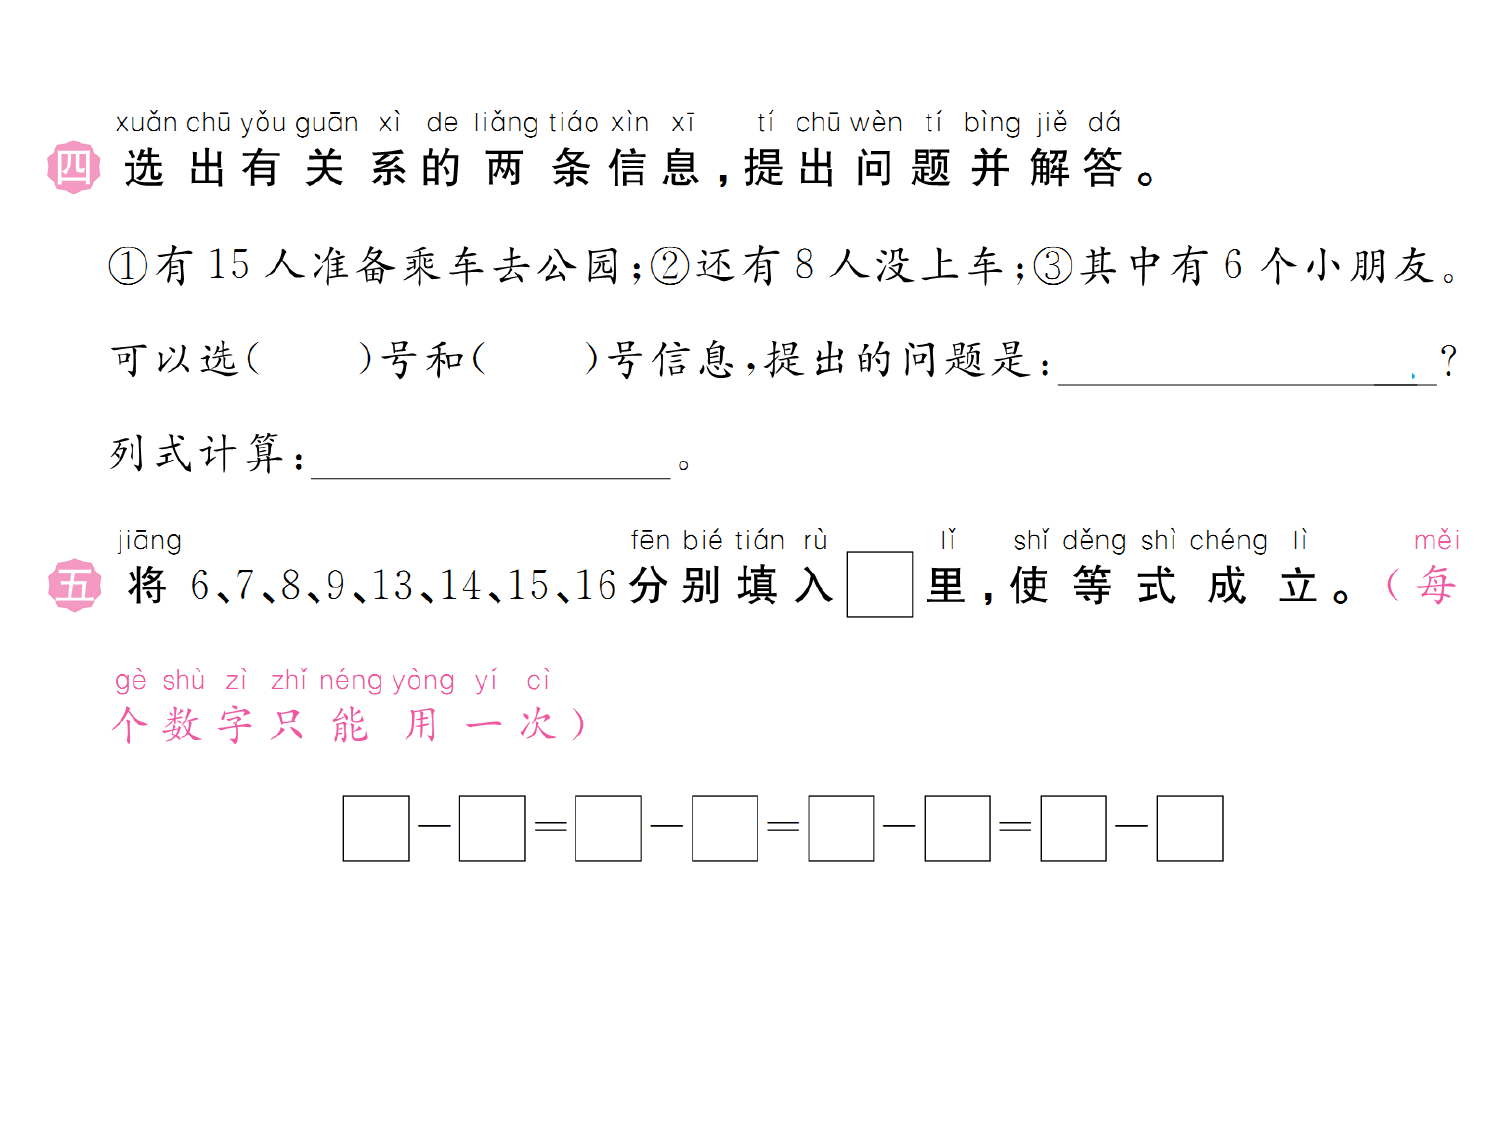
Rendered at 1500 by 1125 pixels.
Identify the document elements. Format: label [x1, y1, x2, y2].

picture [41, 101, 1463, 488]
picture [43, 520, 1473, 870]
